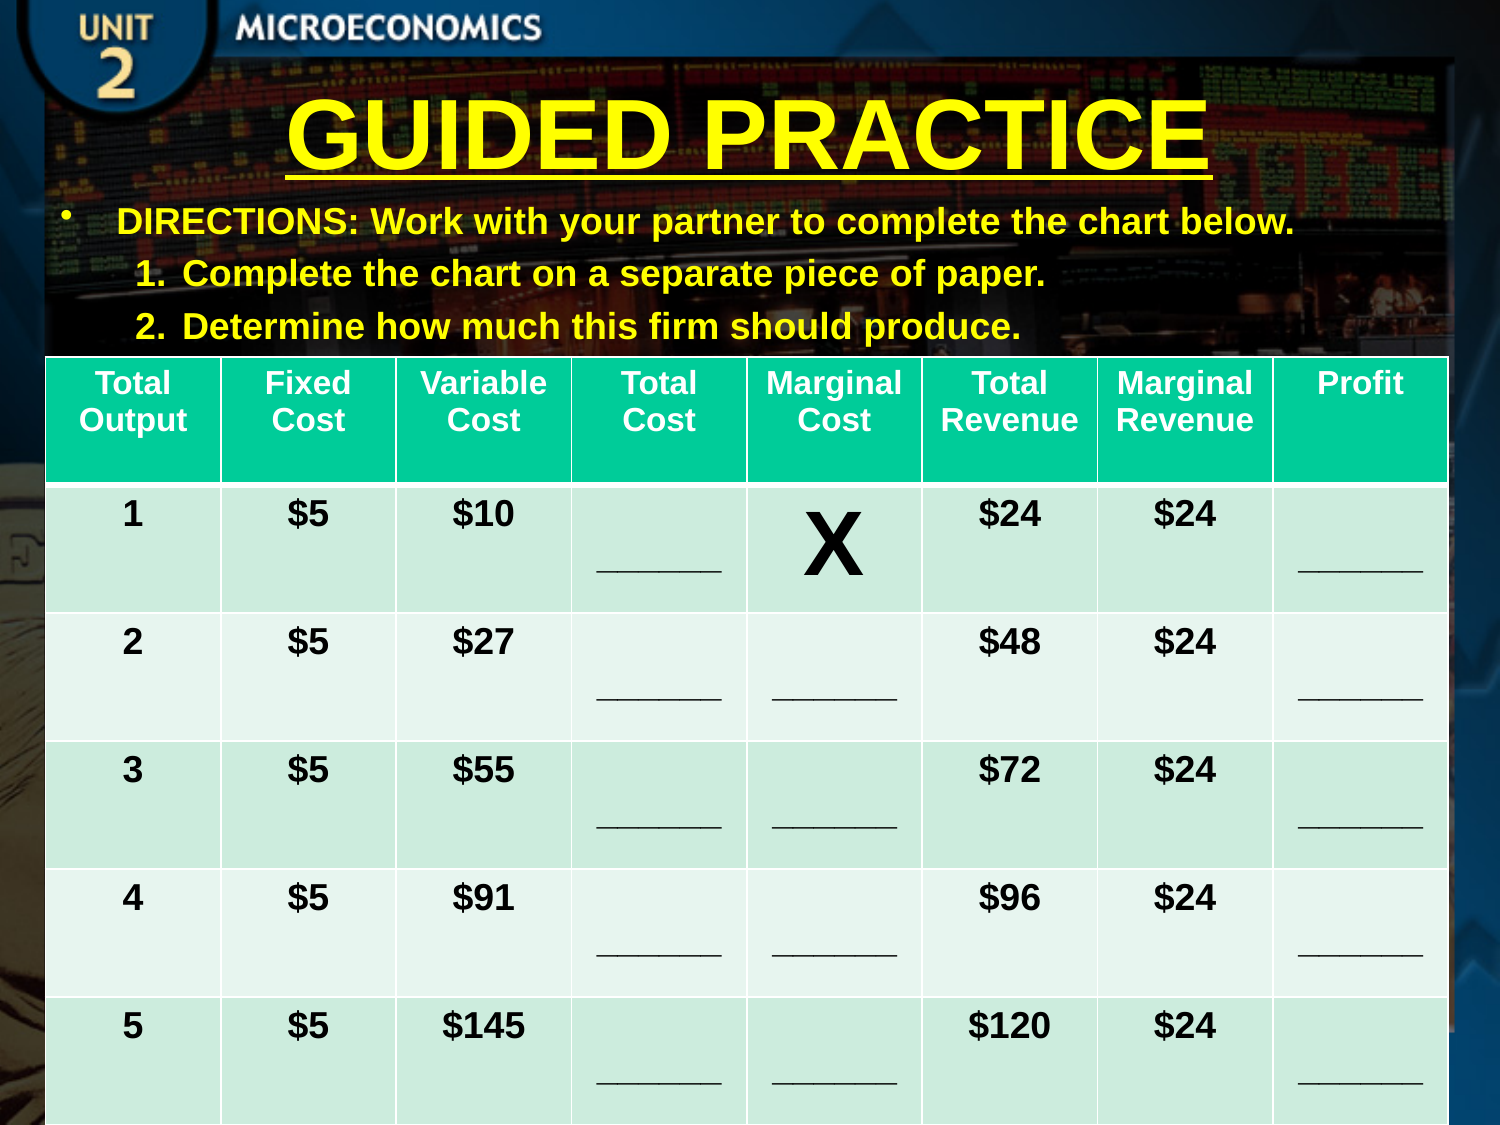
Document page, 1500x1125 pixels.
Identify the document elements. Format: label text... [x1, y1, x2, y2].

table_cell $55 [397, 742, 571, 868]
table_cell ______ [1274, 870, 1447, 996]
table_header Total Output [46, 358, 220, 482]
table_header Total Revenue [923, 358, 1097, 482]
table_cell 4 [46, 870, 220, 996]
table_cell ______ [748, 998, 921, 1124]
table_header Variable Cost [397, 358, 571, 482]
table_cell $5 [222, 488, 395, 612]
table_header Total Cost [572, 358, 746, 482]
table_cell $10 [397, 488, 571, 612]
picture [0, 0, 1500, 1125]
table_cell ______ [748, 742, 921, 868]
table_cell ______ [572, 998, 746, 1124]
table_cell $24 [1098, 742, 1272, 868]
table_cell $48 [923, 614, 1097, 740]
table_cell 3 [46, 742, 220, 868]
table_header Profit [1274, 358, 1447, 482]
table_cell ______ [1274, 614, 1447, 740]
table_cell 2 [46, 614, 220, 740]
table_cell $145 [397, 998, 571, 1124]
table_header Fixed Cost [222, 358, 395, 482]
table_cell ______ [572, 488, 746, 612]
table_cell $96 [923, 870, 1097, 996]
table_cell $120 [923, 998, 1097, 1124]
table_cell $24 [1098, 614, 1272, 740]
table_cell $72 [923, 742, 1097, 868]
table_cell $27 [397, 614, 571, 740]
table_cell 5 [46, 998, 220, 1124]
table_cell ______ [748, 870, 921, 996]
table_cell $5 [222, 998, 395, 1124]
table_cell ______ [572, 742, 746, 868]
table_cell $5 [222, 614, 395, 740]
table_cell $24 [1098, 870, 1272, 996]
table_cell $24 [1098, 488, 1272, 612]
table_cell ______ [1274, 998, 1447, 1124]
table_header Marginal Revenue [1098, 358, 1272, 482]
table_cell X [748, 488, 921, 612]
table_cell ______ [572, 614, 746, 740]
table_cell ______ [572, 870, 746, 996]
table_header Marginal Cost [748, 358, 921, 482]
table_cell 1 [46, 488, 220, 612]
table_cell ______ [1274, 742, 1447, 868]
table_cell ______ [748, 614, 921, 740]
table_cell $24 [1098, 998, 1272, 1124]
table_cell ______ [1274, 488, 1447, 612]
table_cell $5 [222, 742, 395, 868]
table_cell $5 [222, 870, 395, 996]
table_cell $91 [397, 870, 571, 996]
table_cell $24 [923, 488, 1097, 612]
list GUIDED PRACTICE DIRECTIONS: Work with your partner to complete the chart below. Complete the chart on a separate piece of paper. Determine how much this firm should produce. [45, 62, 1453, 1032]
